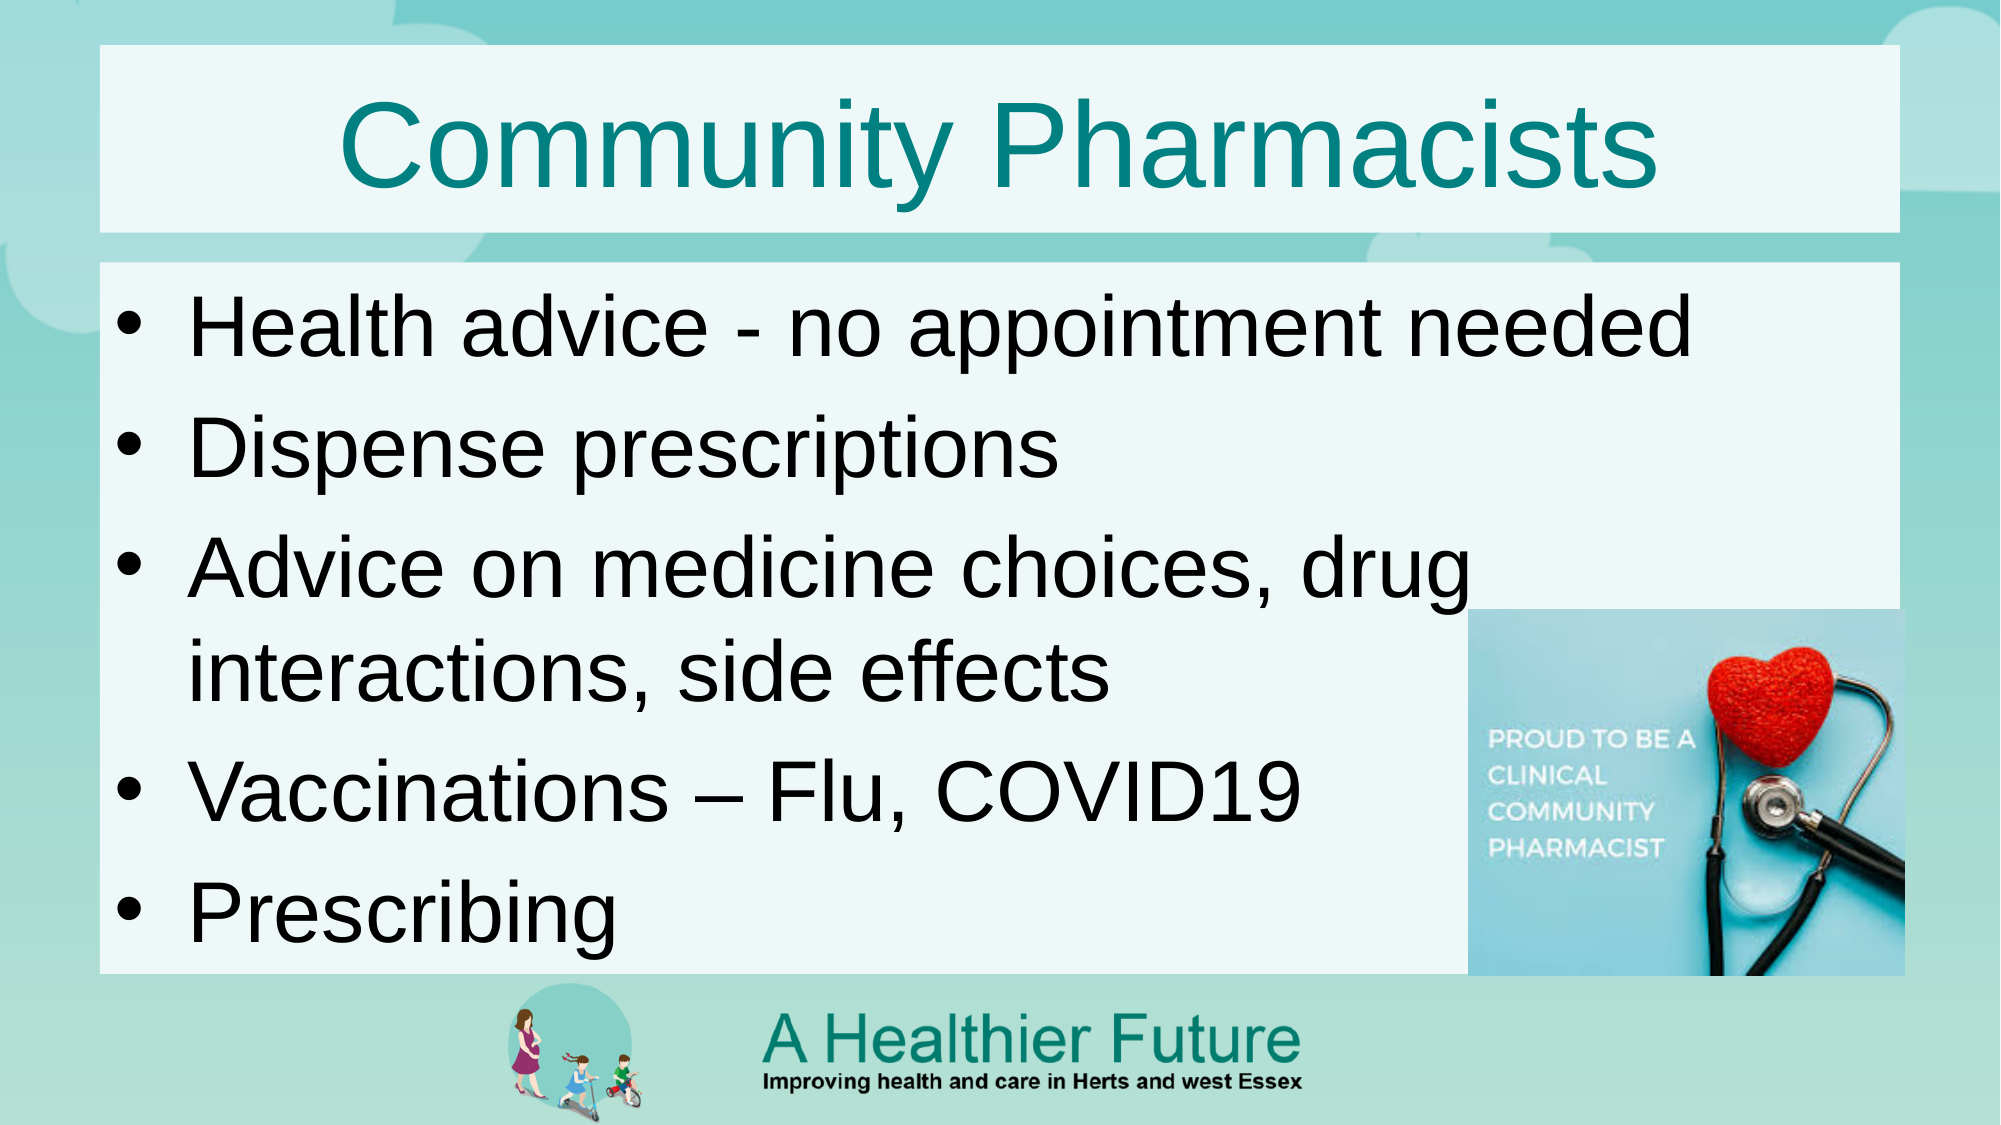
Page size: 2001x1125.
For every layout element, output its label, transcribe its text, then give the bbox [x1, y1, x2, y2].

title Community Pharmacists [99, 45, 1900, 233]
picture [0, 0, 2001, 1125]
list Health advice - no appointment needed Dispense prescriptions Advice on medicine choices, drug interactions, side effects Vaccinations – Flu, COVID19 Prescribing [99, 262, 1900, 974]
